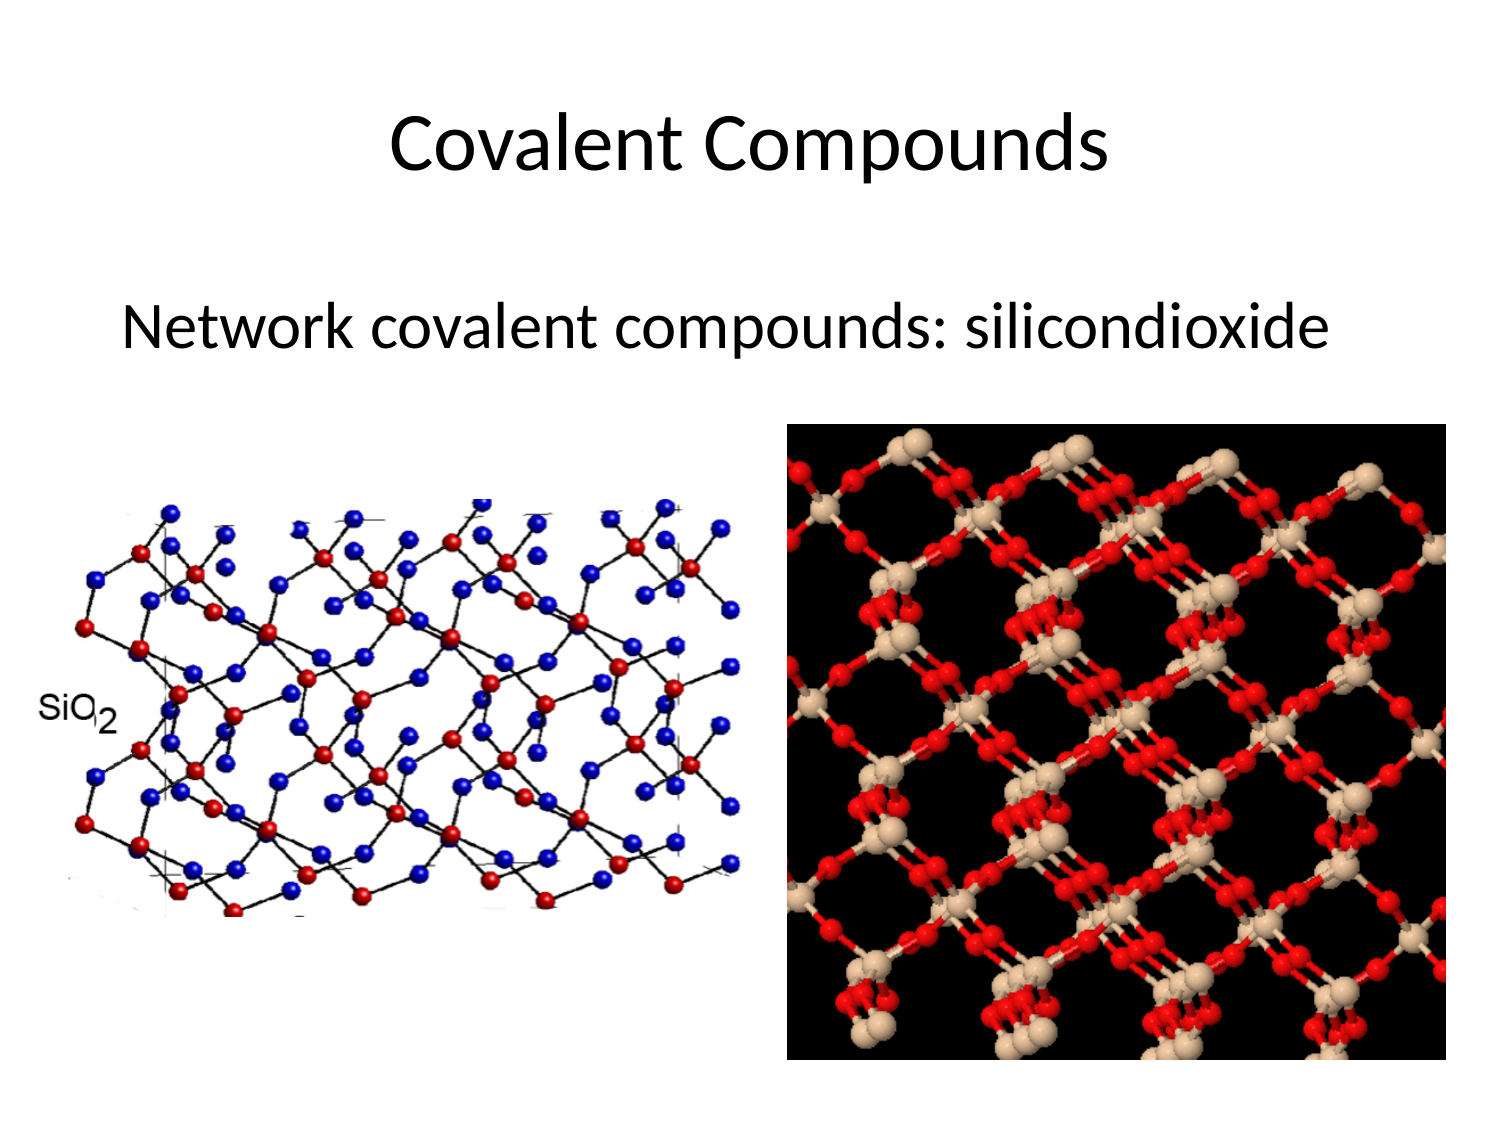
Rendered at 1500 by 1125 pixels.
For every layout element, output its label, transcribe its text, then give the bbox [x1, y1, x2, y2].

text_box Network covalent compounds: silicondioxide [106, 274, 1347, 370]
picture [787, 424, 1446, 1060]
picture [24, 499, 746, 918]
title Covalent Compounds [112, 50, 1388, 225]
